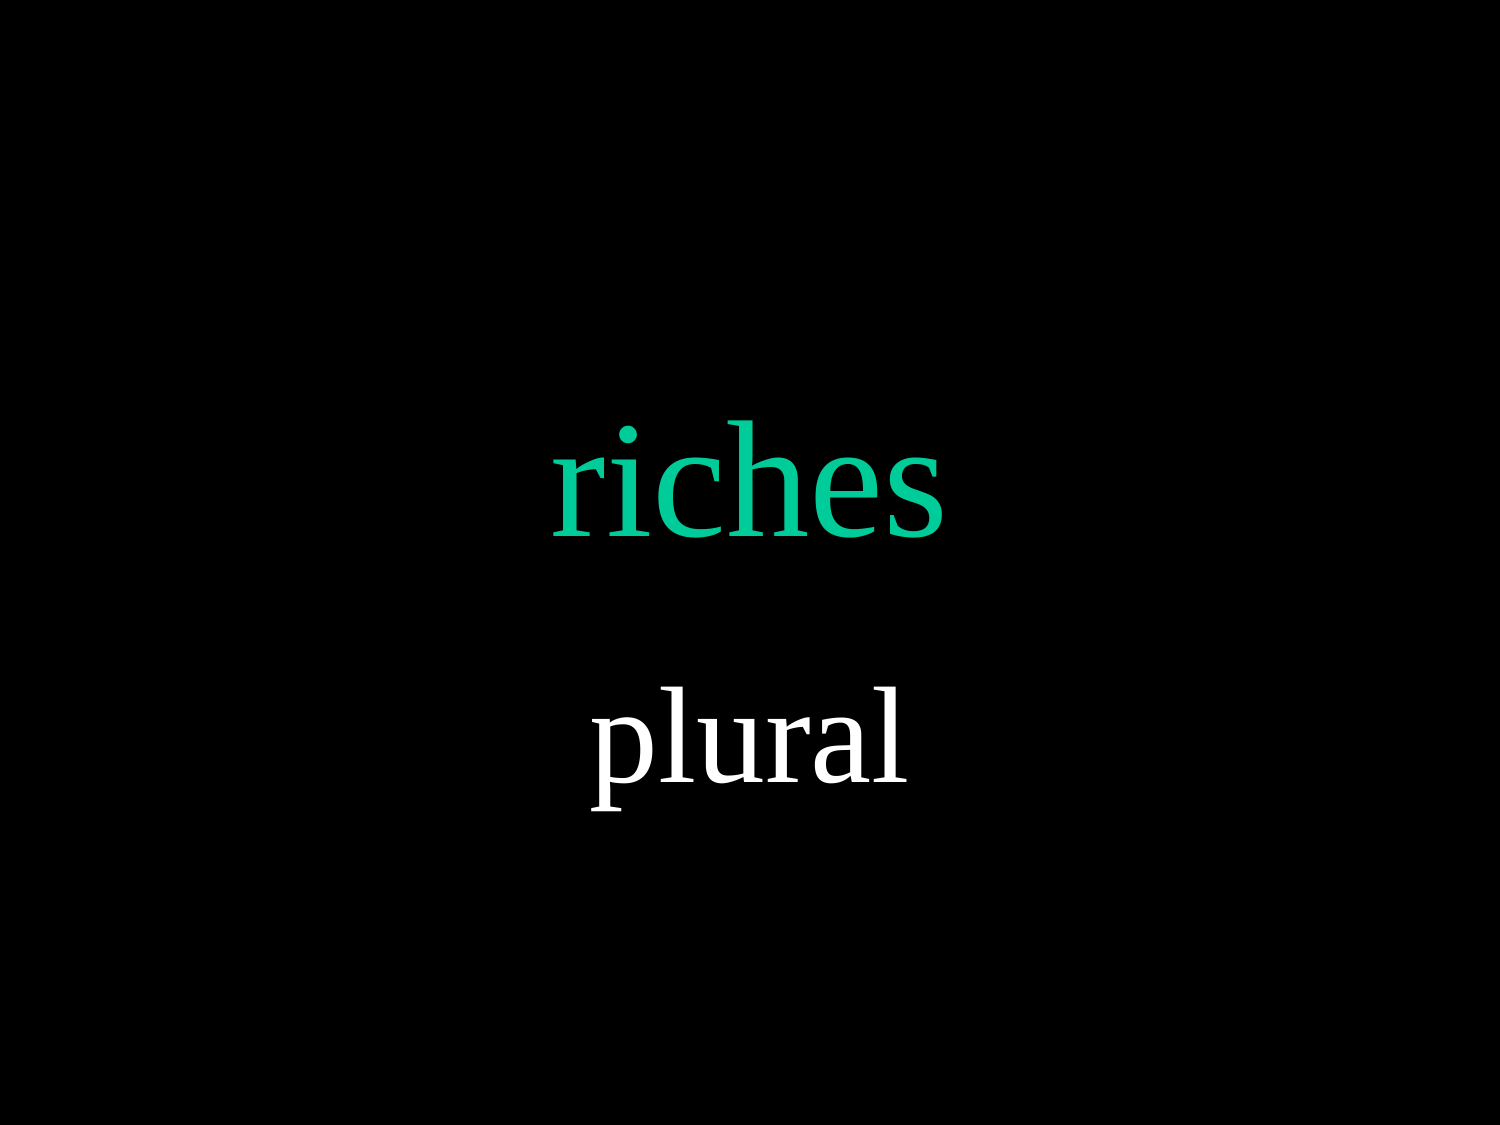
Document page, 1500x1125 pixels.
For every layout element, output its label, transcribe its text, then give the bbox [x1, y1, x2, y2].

title riches [112, 349, 1388, 591]
subtitle plural [225, 637, 1275, 925]
